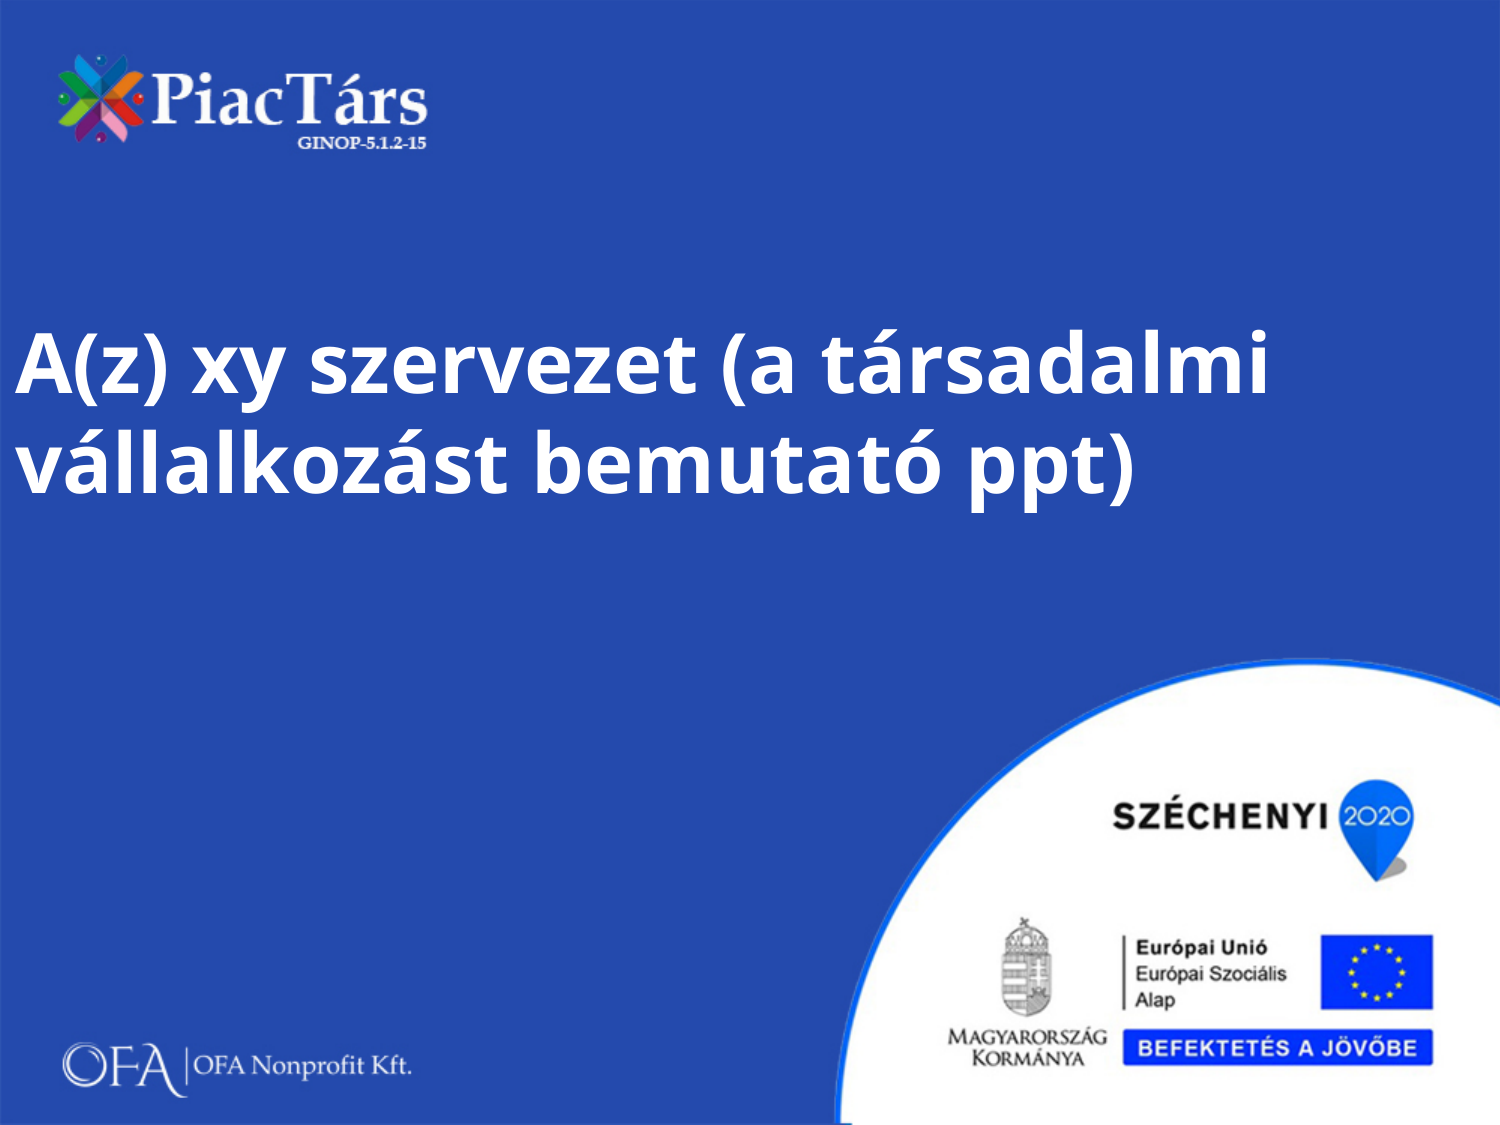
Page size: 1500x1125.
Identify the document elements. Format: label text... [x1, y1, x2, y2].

picture [0, 0, 1500, 243]
picture [0, 657, 1500, 1125]
title A(z) xy szervezet (a társadalmi vállalkozást bemutató ppt) [0, 243, 1500, 657]
